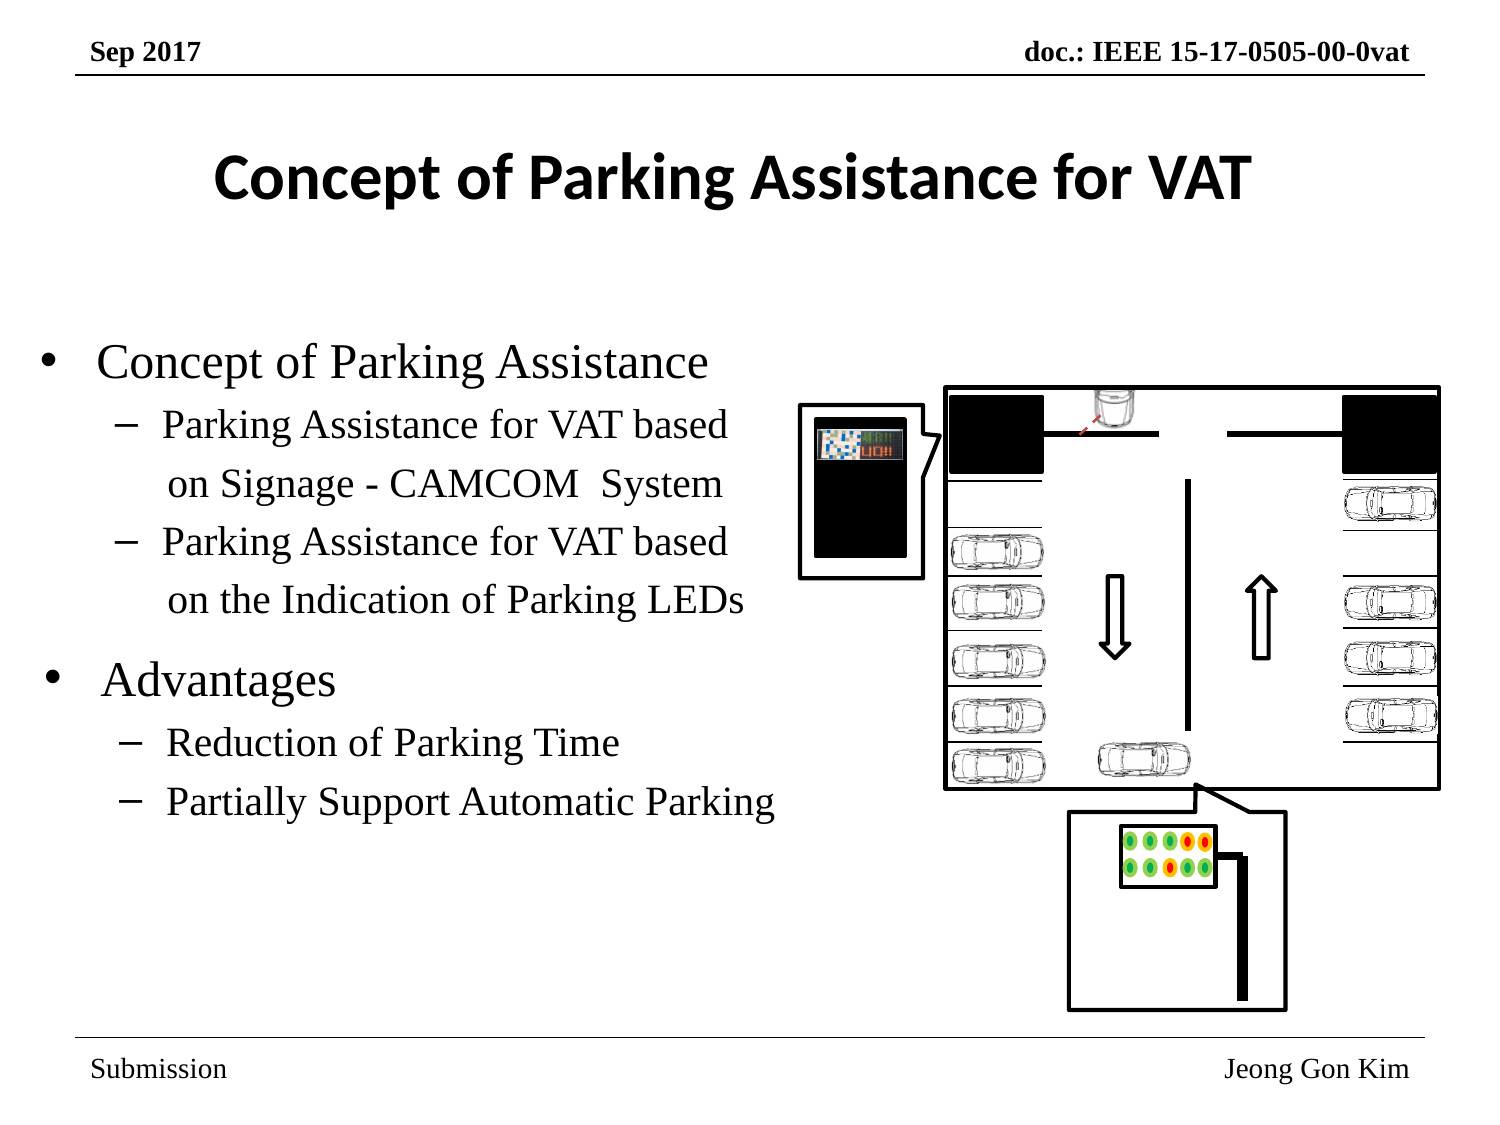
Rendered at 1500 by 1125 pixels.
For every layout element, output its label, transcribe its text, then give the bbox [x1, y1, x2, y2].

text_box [799, 387, 1440, 1011]
list Concept of Parking Assistance Parking Assistance for VAT based on Signage - CAMCOM System Parking Assistance for VAT based on the Indication of Parking LEDs [24, 321, 911, 597]
title Concept of Parking Assistance for VAT [59, 112, 1409, 233]
text_box Advantages Reduction of Parking Time Partially Support Automatic Parking [29, 639, 794, 1014]
